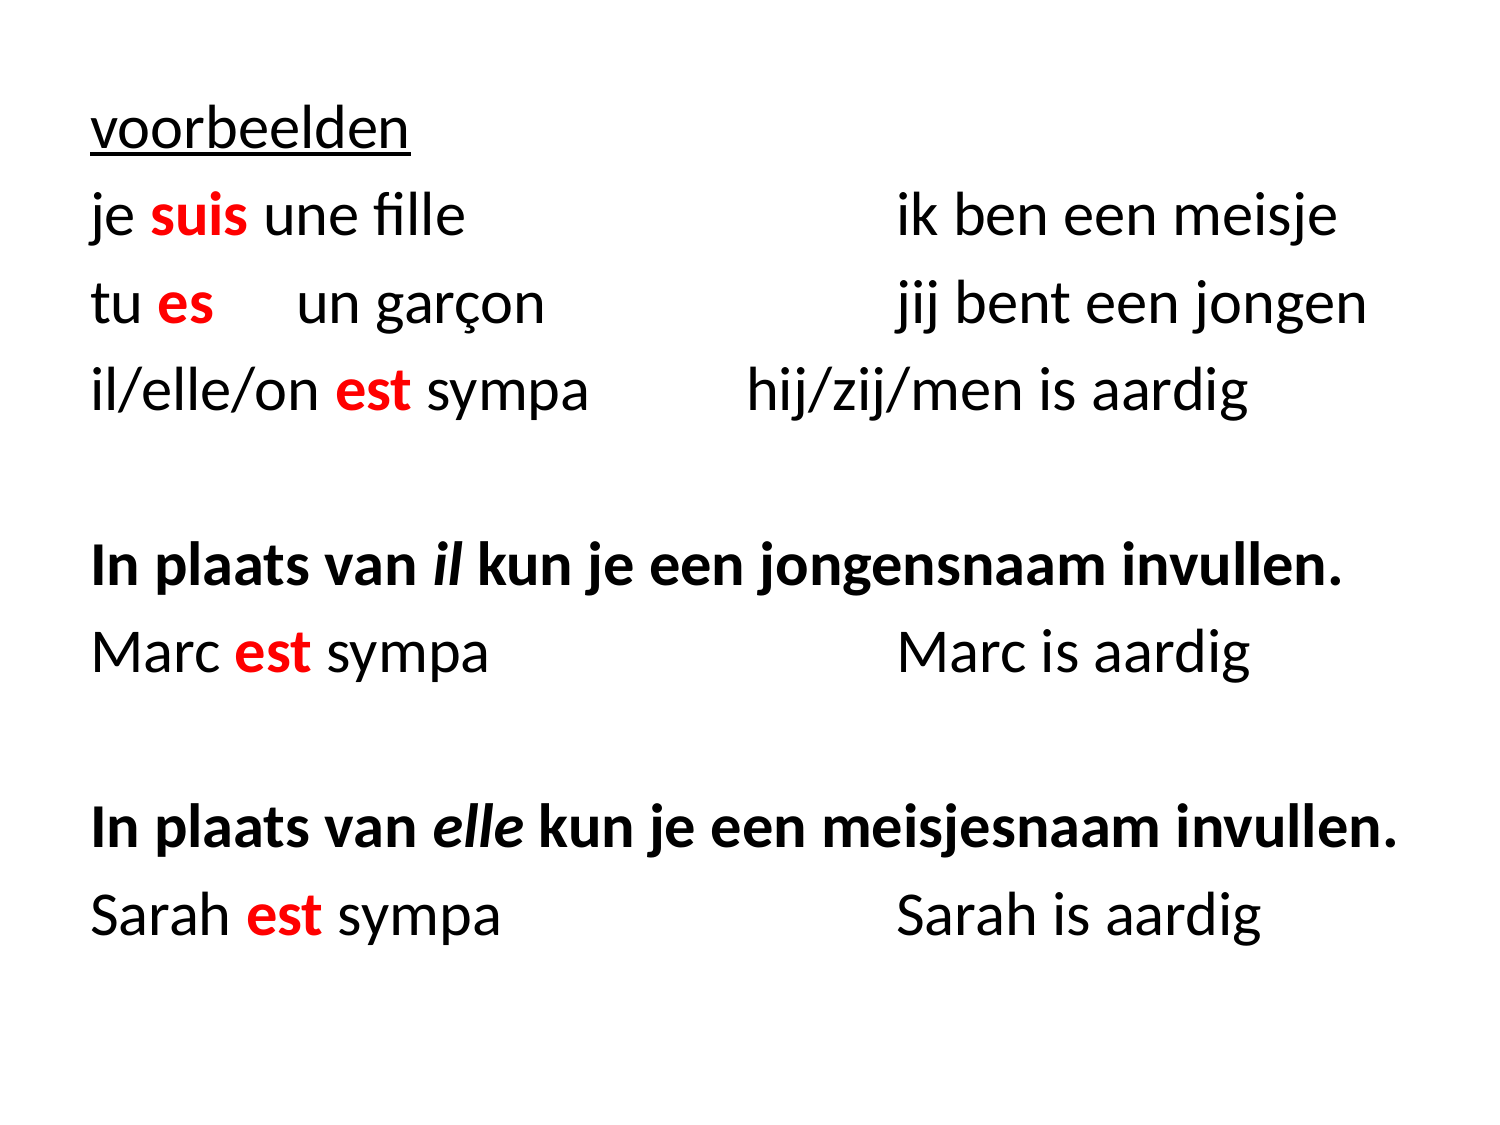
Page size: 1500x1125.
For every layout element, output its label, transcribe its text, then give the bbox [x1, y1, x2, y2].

list voorbeelden je suis une fille ik ben een meisje tu es un garçon jij bent een jongen il/elle/on est sympa hij/zij/men is aardig In plaats van il kun je een jongensnaam invullen. Marc est sympa Marc is aardig In plaats van elle kun je een meisjesnaam invullen. Sarah est sympa Sarah is aardig [75, 78, 1459, 1024]
